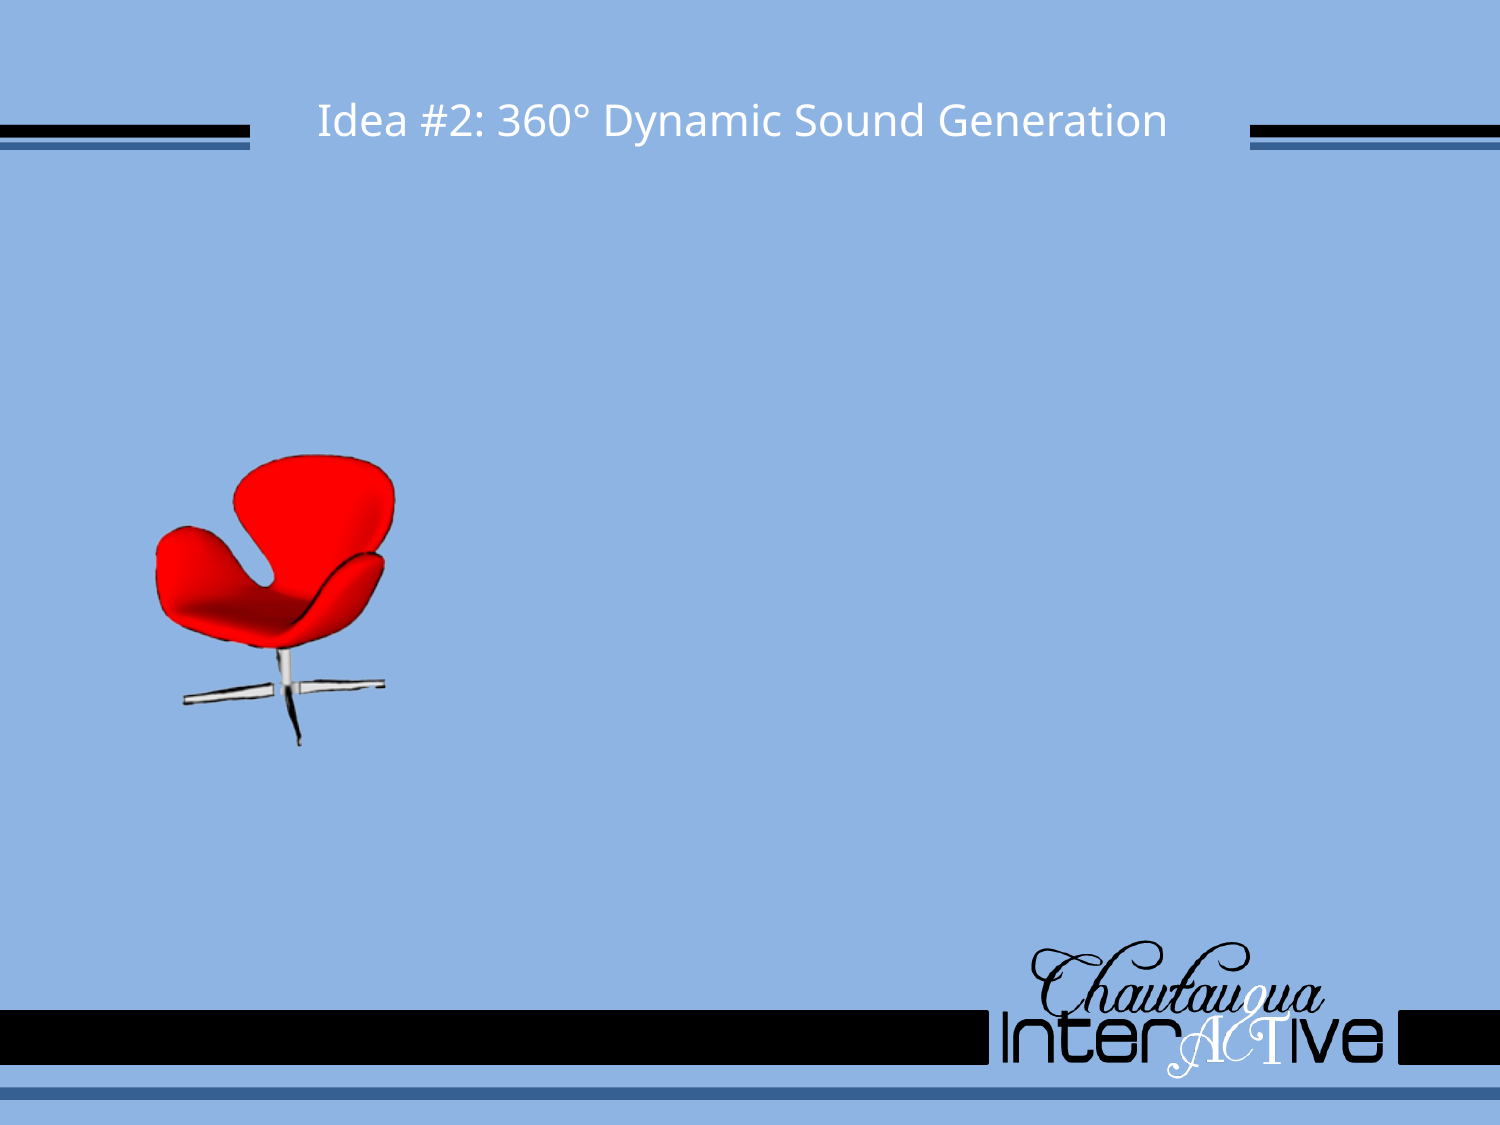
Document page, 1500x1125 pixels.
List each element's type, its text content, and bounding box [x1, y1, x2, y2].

title Idea #2: 360° Dynamic Sound Generation [903, 62, 1200, 175]
picture [0, 0, 901, 1125]
picture [999, 940, 1383, 1087]
